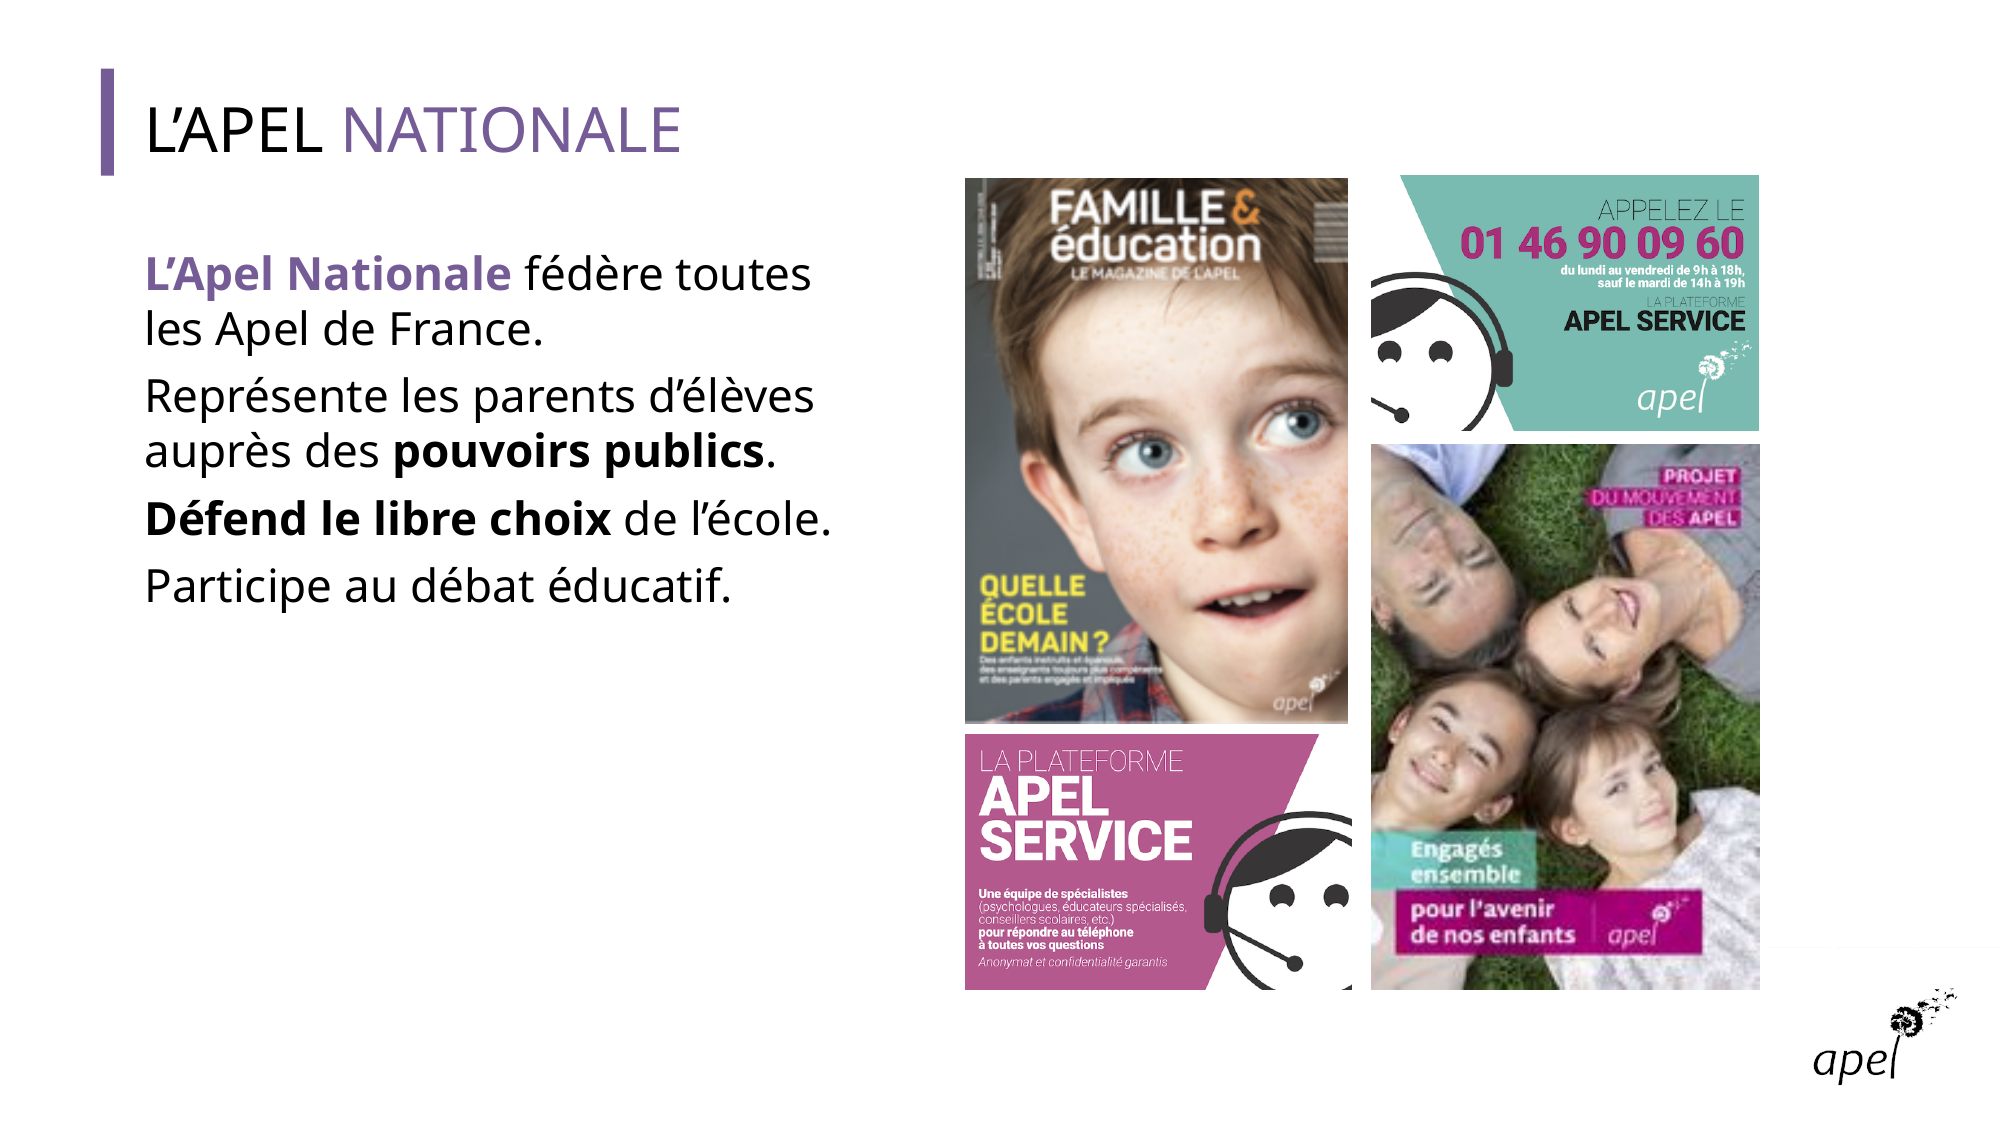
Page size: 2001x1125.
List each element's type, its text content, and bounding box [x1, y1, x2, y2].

picture [965, 178, 1348, 724]
picture [965, 734, 1352, 990]
picture [1371, 444, 2000, 1125]
picture [1371, 175, 1759, 431]
text_box L’Apel Nationale fédère toutes les Apel de France. Représente les parents d’élèves auprès des pouvoirs publics. Défend le libre choix de l’école. Participe au débat éducatif. [129, 237, 870, 620]
text_box L’APEL NATIONALE [129, 63, 1505, 176]
text_box [100, 68, 115, 177]
